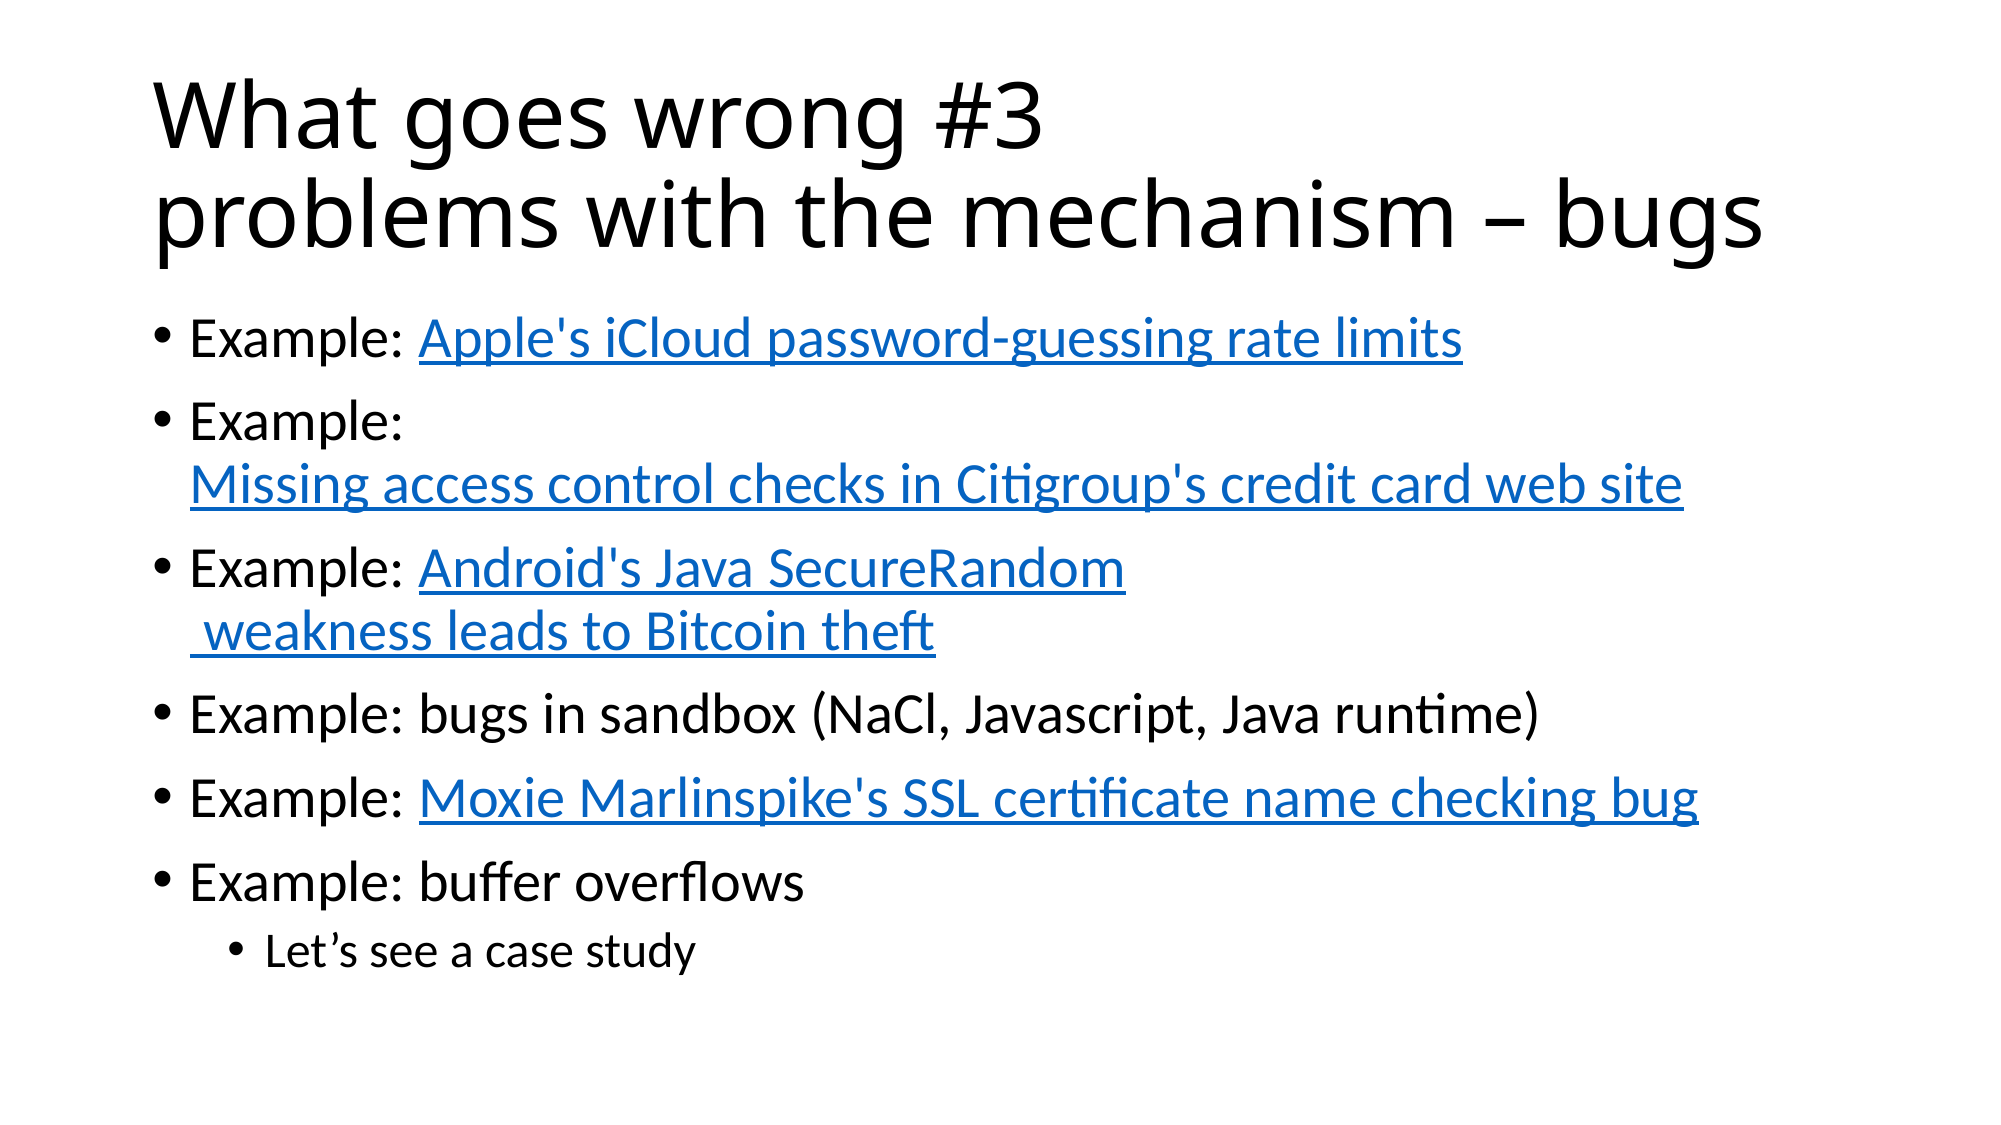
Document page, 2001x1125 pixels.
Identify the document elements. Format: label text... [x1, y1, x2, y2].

title What goes wrong #3 problems with the mechanism – bugs [137, 59, 1863, 278]
list Example: Apple's iCloud password-guessing rate limits Example: Missing access control checks in Citigroup's credit card web site Example: Android's Java SecureRandom weakness leads to Bitcoin theft Example: bugs in sandbox (NaCl, Javascript, Java runtime) Example: Moxie Marlinspike's SSL certificate name checking bug Example: buffer overflows Let’s see a case study [137, 299, 1863, 1014]
